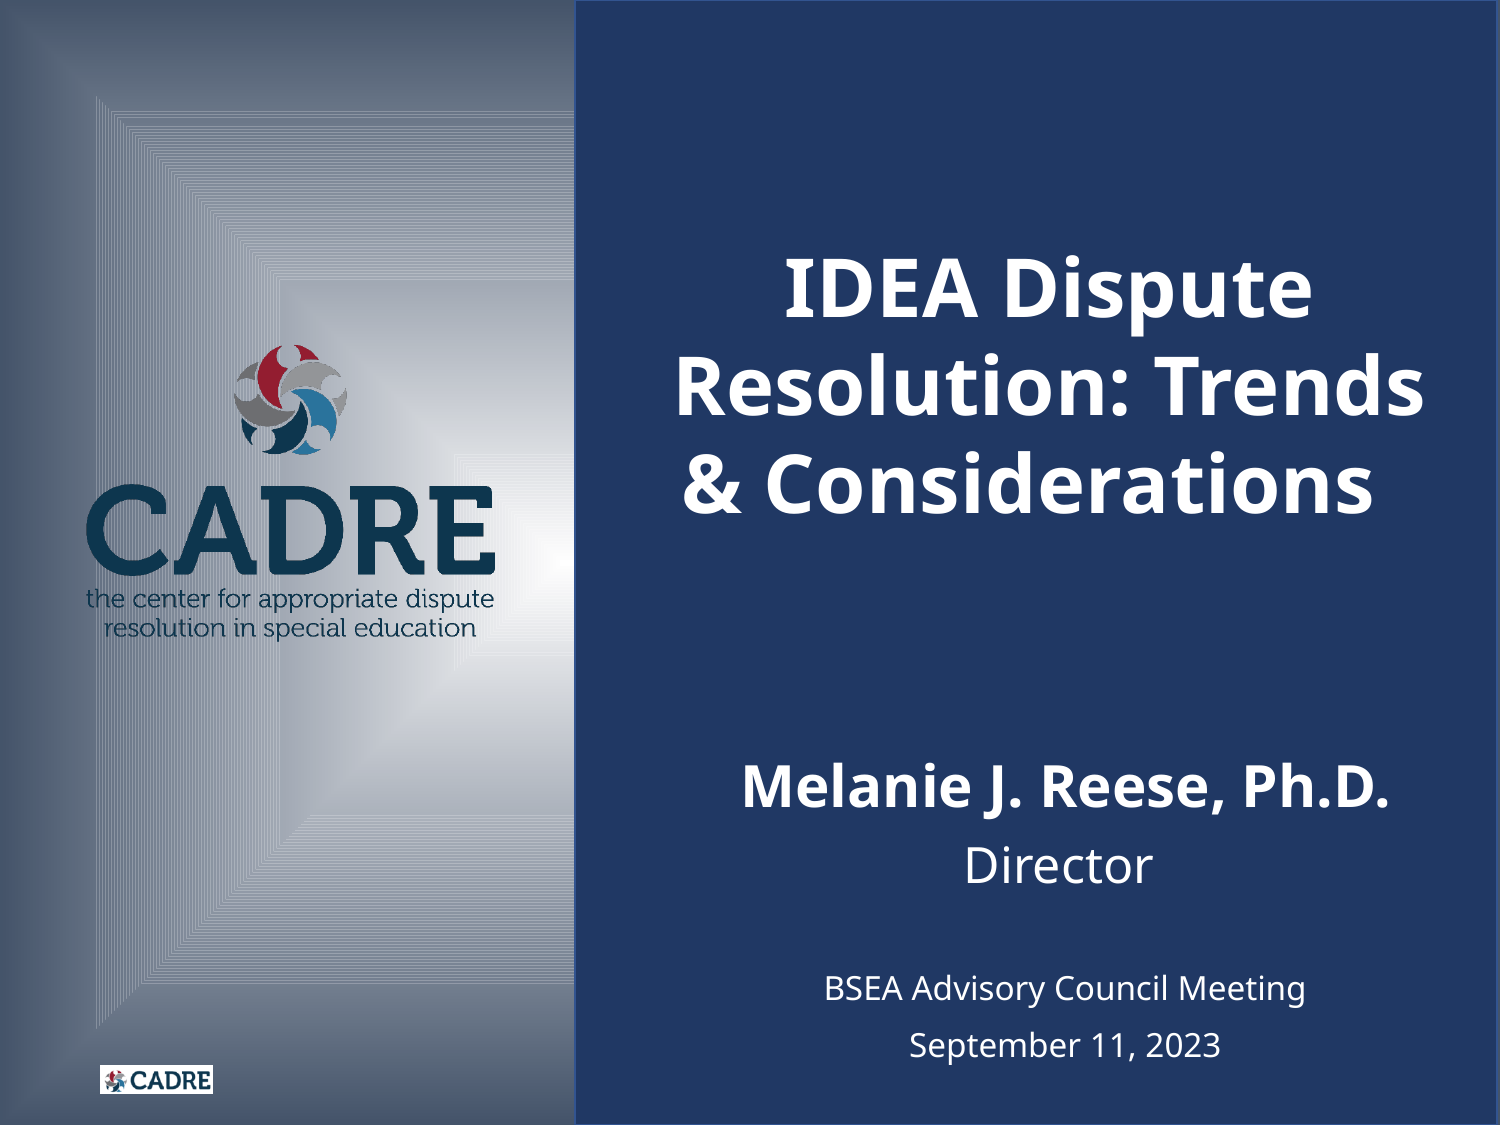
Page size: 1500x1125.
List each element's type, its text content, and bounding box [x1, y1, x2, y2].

slide_number 1 [1137, 1044, 1475, 1104]
title IDEA Dispute Resolution: Trends & Considerations [655, 197, 1445, 568]
list Melanie J. Reese, Ph.D. Director BSEA Advisory Council Meeting September 11, 2023 [692, 749, 1439, 1125]
picture [0, 307, 774, 679]
picture [100, 1065, 213, 1094]
text_box [574, 0, 1498, 1125]
